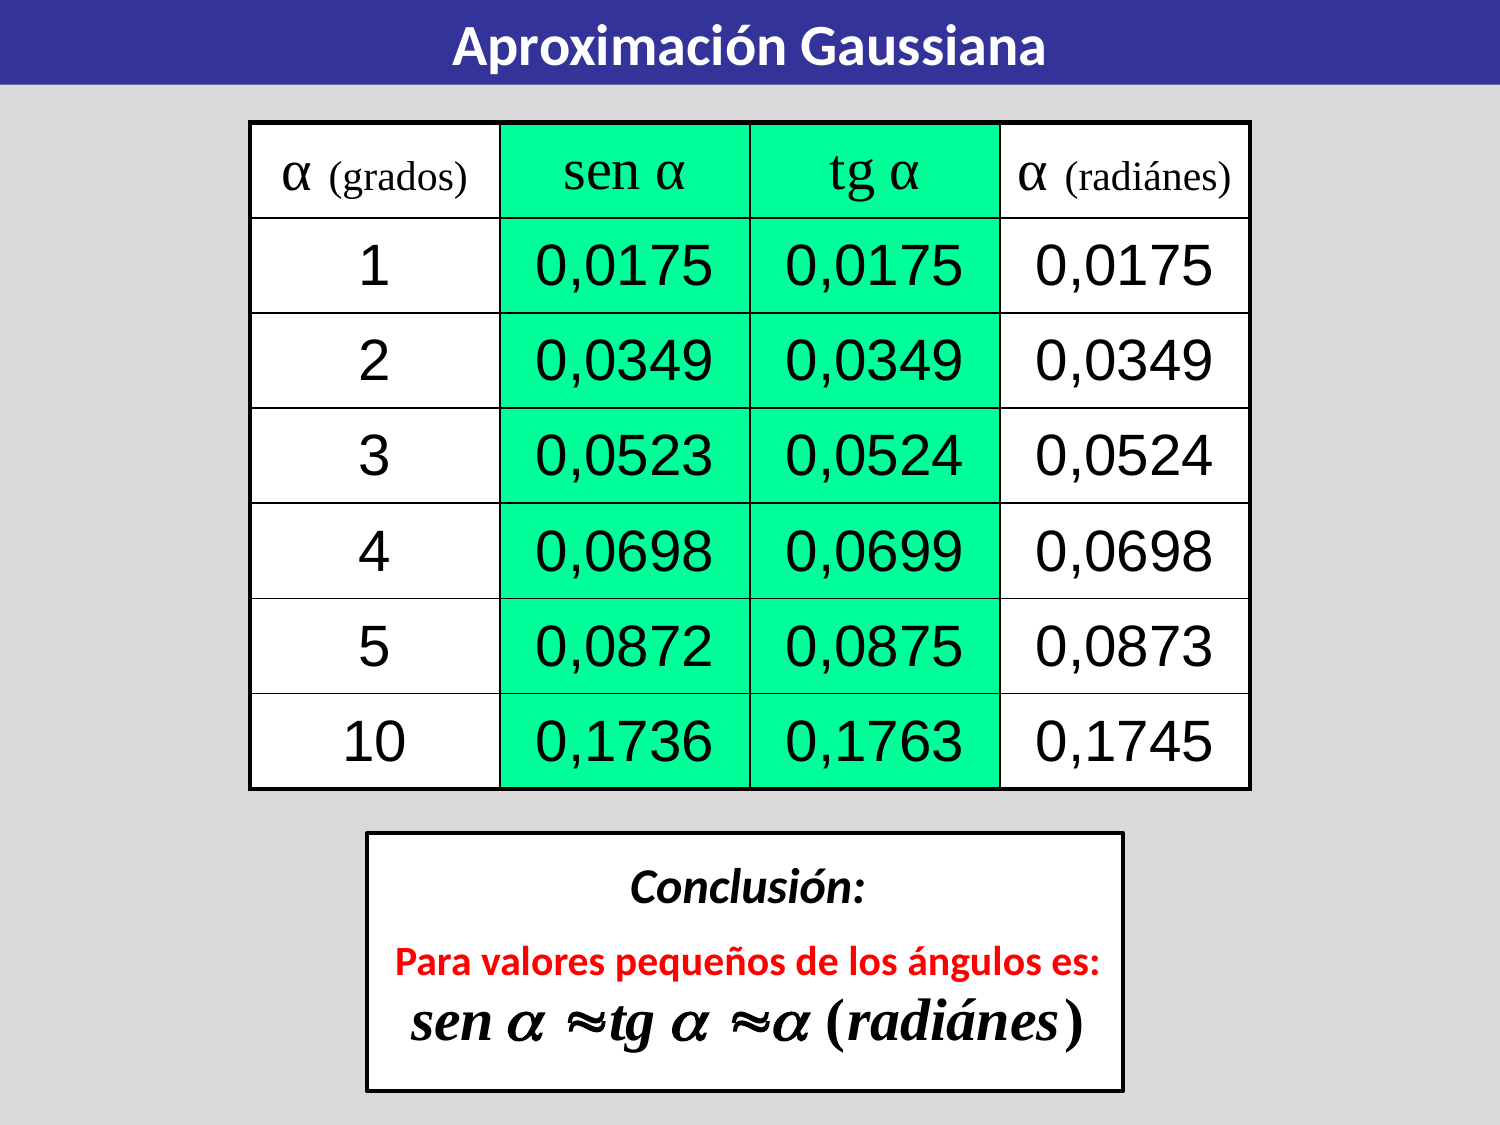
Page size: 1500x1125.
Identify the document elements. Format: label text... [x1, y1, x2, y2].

table_cell 0,1745 [1001, 694, 1248, 787]
table_cell 0,0349 [751, 314, 999, 407]
table_cell 5 [252, 599, 499, 693]
text_box Aproximación Gaussiana [0, 0, 1500, 85]
table_cell 0,0175 [751, 219, 999, 312]
table_cell 0,1763 [751, 694, 999, 787]
table_header sen α [501, 125, 749, 217]
table_cell 0,1736 [501, 694, 749, 787]
table_cell 0,0698 [1001, 504, 1248, 598]
table_cell 0,0349 [1001, 314, 1248, 407]
table_cell 0,0872 [501, 599, 749, 693]
table_cell 0,0524 [751, 409, 999, 502]
table_cell 0,0699 [751, 504, 999, 598]
table_cell 0,0698 [501, 504, 749, 598]
table_header tg α [751, 125, 999, 217]
table_cell 0,0873 [1001, 599, 1248, 693]
table_cell 3 [252, 409, 499, 502]
table_cell 0,0175 [501, 219, 749, 312]
table_cell 2 [252, 314, 499, 407]
table_cell 0,0175 [1001, 219, 1248, 312]
table_cell 0,0524 [1001, 409, 1248, 502]
table_cell 10 [252, 694, 499, 787]
table_header α (radiánes) [1001, 125, 1248, 217]
table_cell 4 [252, 504, 499, 598]
table_cell 0,0875 [751, 599, 999, 693]
table_cell 0,0349 [501, 314, 749, 407]
table_cell 1 [252, 219, 499, 312]
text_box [340, 832, 1156, 1092]
table_cell 0,0523 [501, 409, 749, 502]
table_header α (grados) [252, 125, 499, 217]
